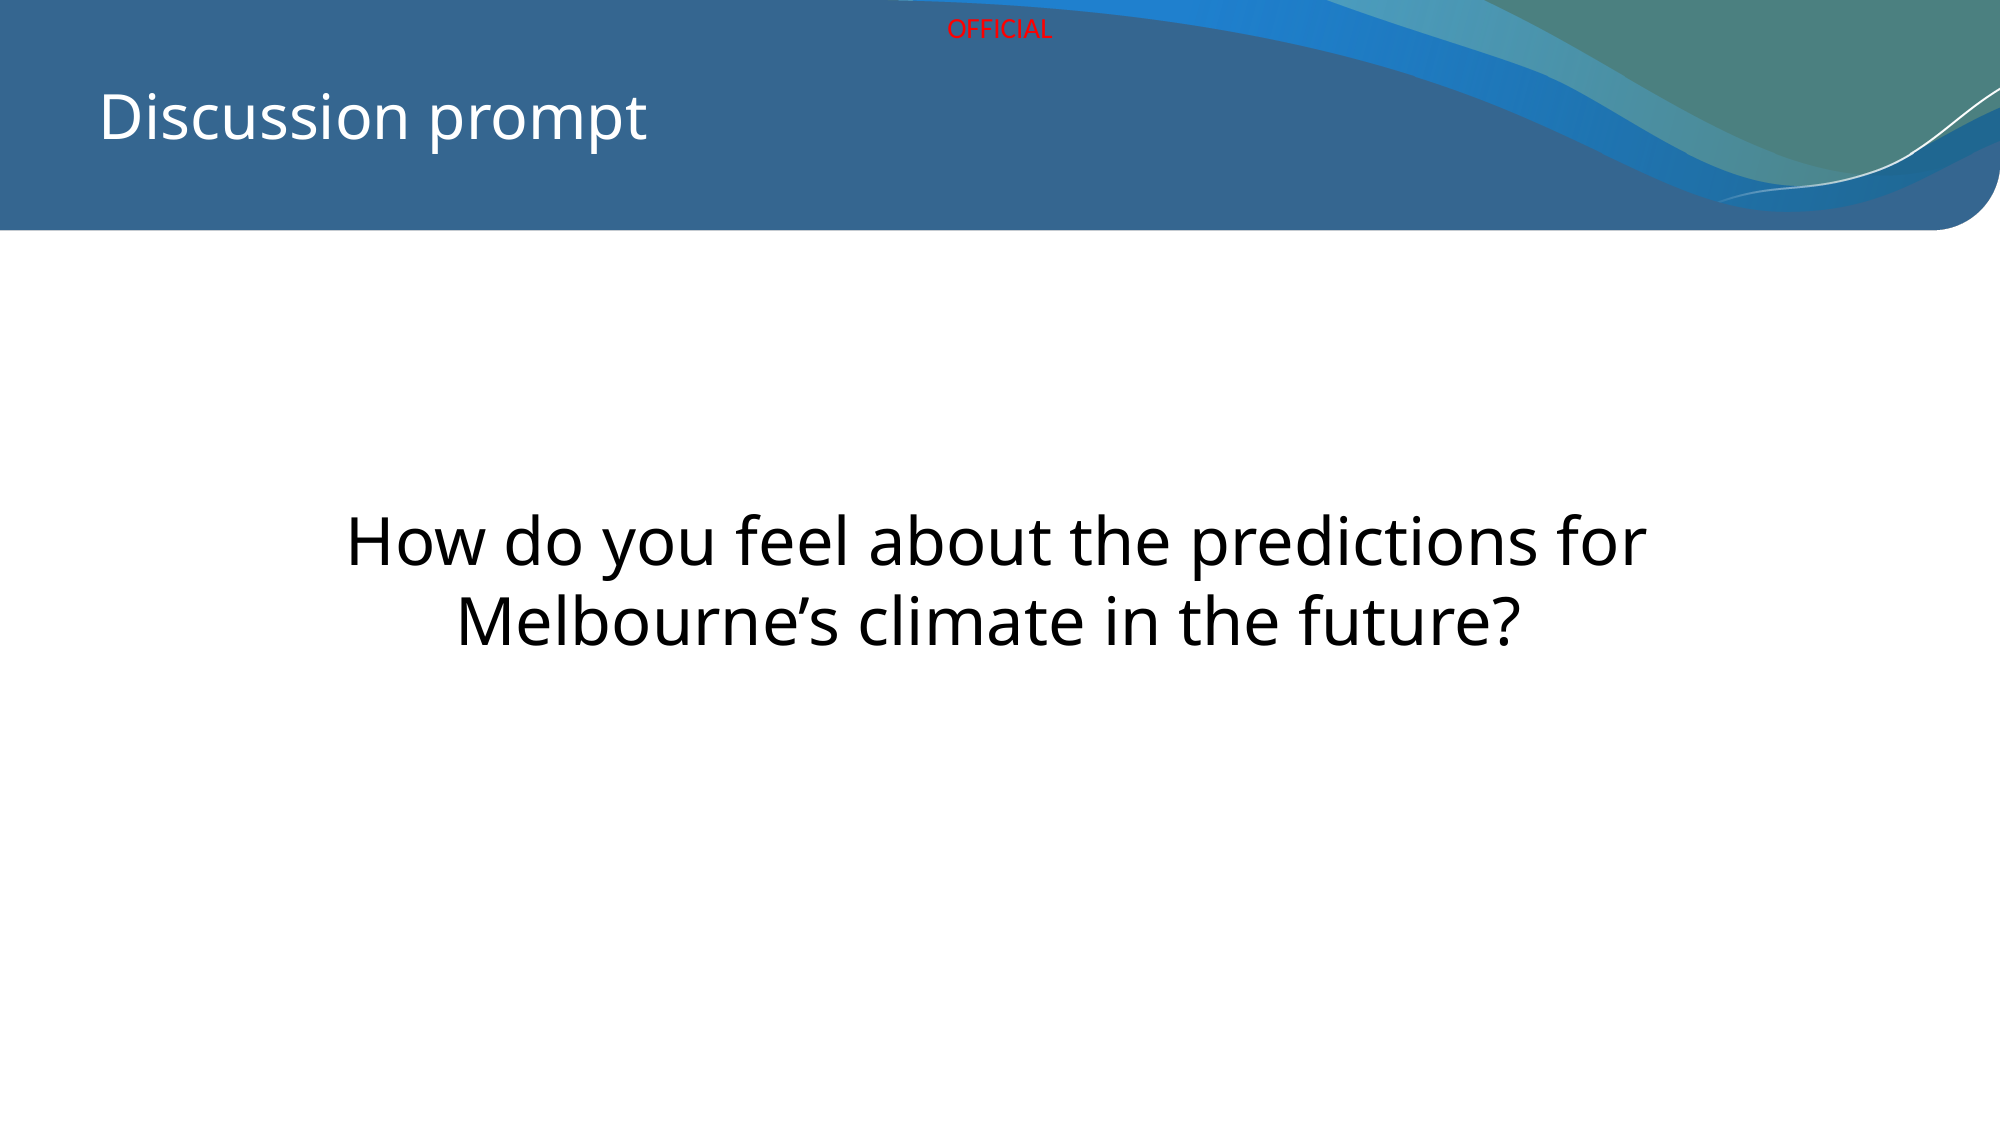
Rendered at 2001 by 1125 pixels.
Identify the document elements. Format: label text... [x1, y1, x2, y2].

picture [0, 0, 2000, 231]
title Discussion prompt [98, 45, 1812, 193]
text_box How do you feel about the predictions for Melbourne’s climate in the future? [210, 491, 1784, 667]
